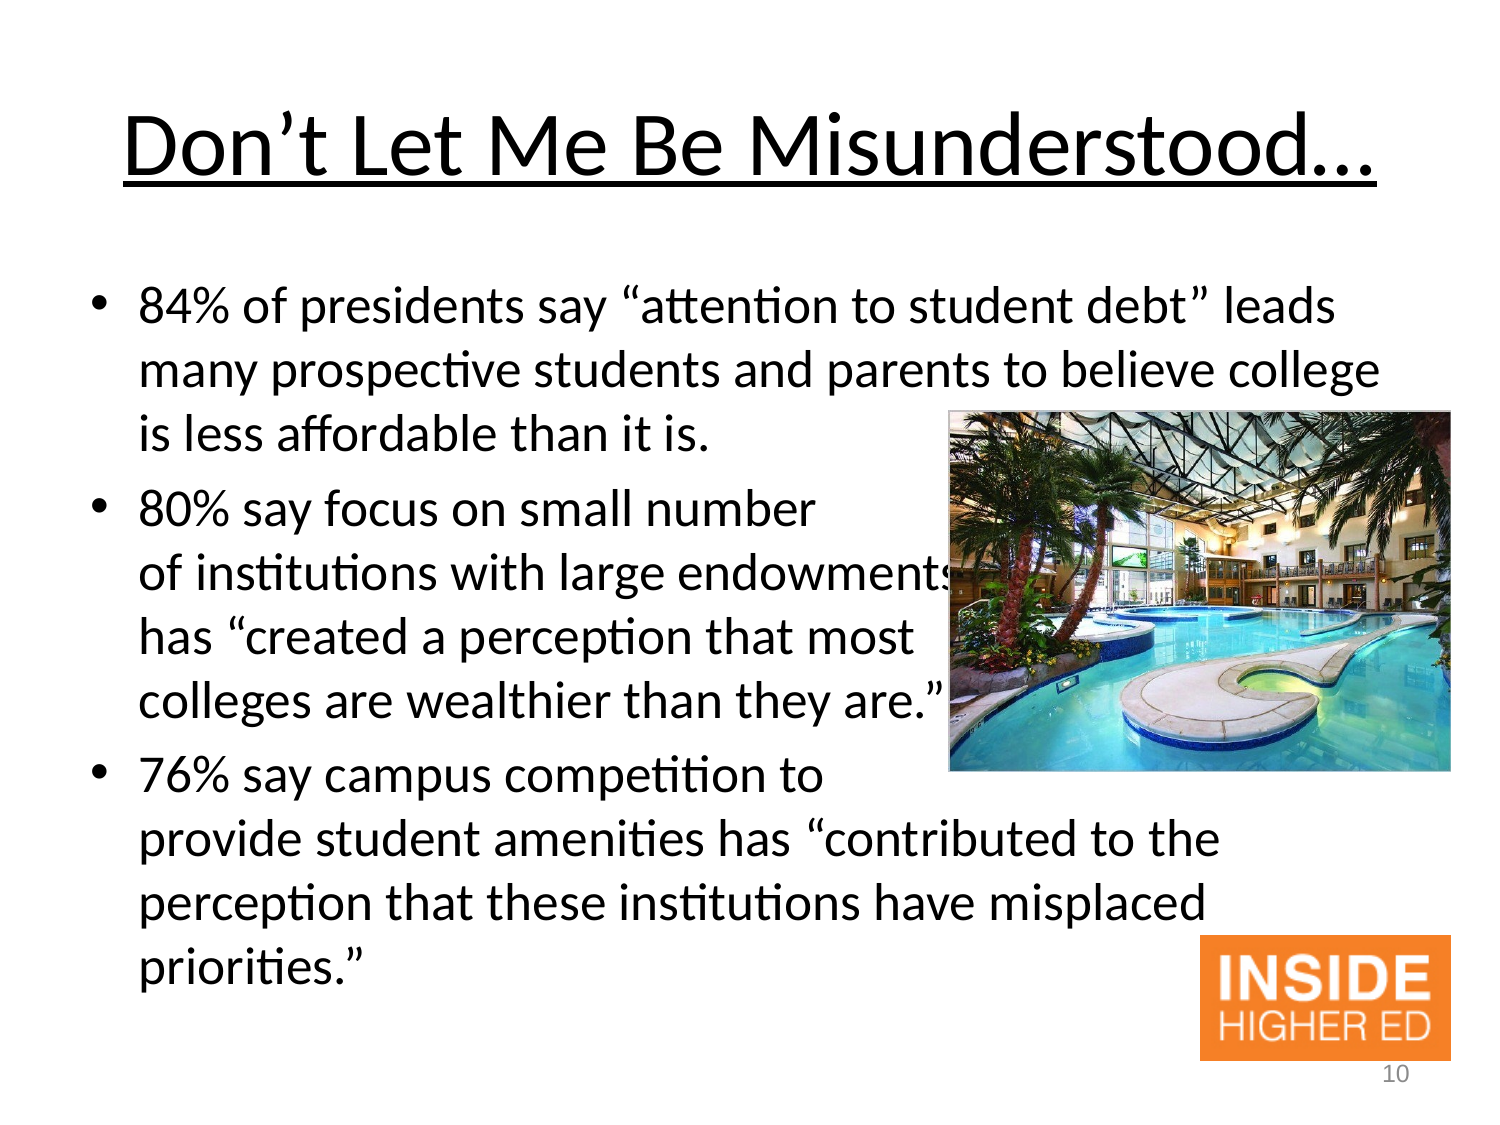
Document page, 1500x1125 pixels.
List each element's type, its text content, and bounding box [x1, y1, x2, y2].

list 84% of presidents say “attention to student debt” leads many prospective students and parents to believe college is less affordable than it is. 80% say focus on small number of institutions with large endowments has “created a perception that most colleges are wealthier than they are.” 76% say campus competition to provide student amenities has “contributed to the perception that these institutions have misplaced priorities.” [75, 262, 1425, 1005]
title Don’t Let Me Be Misunderstood… [75, 45, 1425, 233]
picture [1200, 934, 1451, 1061]
picture [948, 410, 1451, 772]
slide_number 10 [1074, 1042, 1425, 1103]
